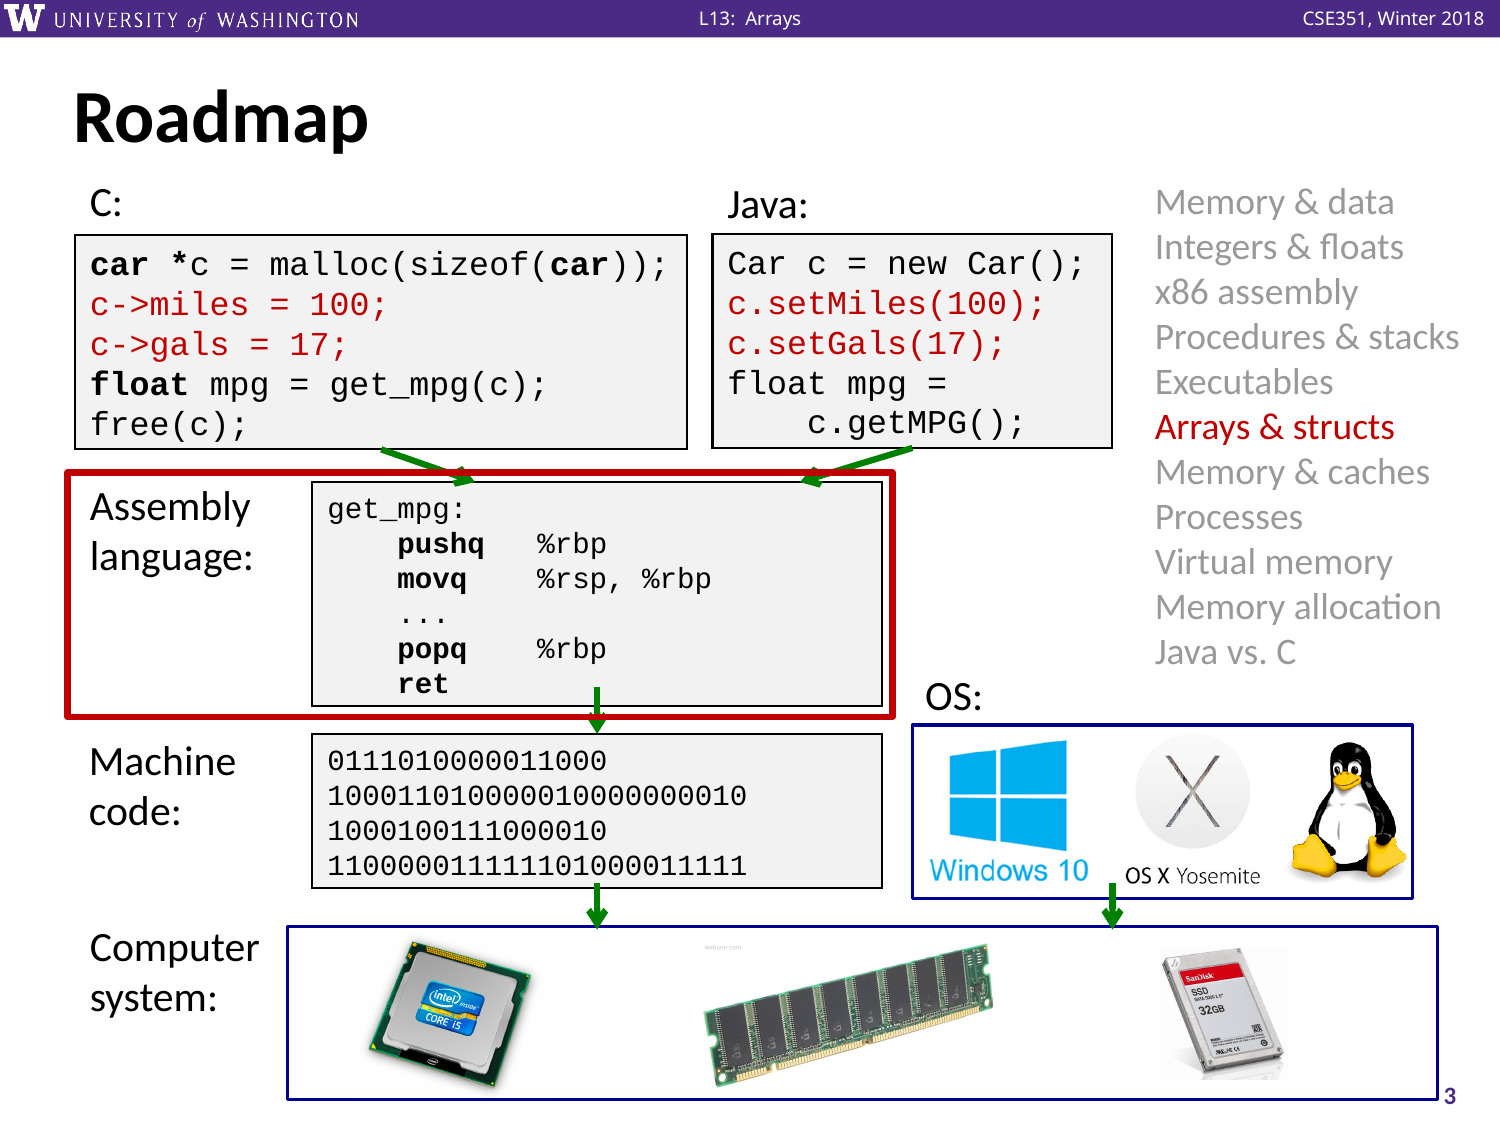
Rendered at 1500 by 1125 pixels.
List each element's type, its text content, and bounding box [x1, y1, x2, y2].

text_box Java: [712, 169, 900, 235]
text_box [67, 472, 893, 717]
text_box OS: [910, 661, 1098, 722]
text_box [912, 721, 1413, 903]
slide_number 3 [1400, 1065, 1500, 1125]
text_box car *c = malloc(sizeof(car)); c->miles = 100; c->gals = 17; float mpg = get_mpg(c); free(c); [74, 235, 688, 450]
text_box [380, 451, 476, 483]
picture [352, 929, 551, 1104]
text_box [799, 450, 913, 483]
text_box Computer system: [74, 912, 307, 1028]
picture [4, 4, 358, 32]
title Roadmap [58, 49, 476, 176]
picture [1160, 947, 1288, 1080]
text_box Car c = new Car(); c.setMiles(100); c.setGals(17); float mpg = c.getMPG(); [712, 233, 1113, 448]
text_box 0111010000011000 100011010000010000000010 1000100111000010 110000011111101000011111 [312, 733, 882, 889]
picture [699, 939, 1001, 1093]
text_box C: [75, 167, 263, 232]
text_box Machine code: [73, 726, 306, 842]
text_box [287, 926, 1438, 1100]
text_box Memory & data Integers & floats x86 assembly Procedures & stacks Executables Arrays & structs Memory & caches Processes Virtual memory Memory allocation Java vs. C [1140, 169, 1490, 680]
